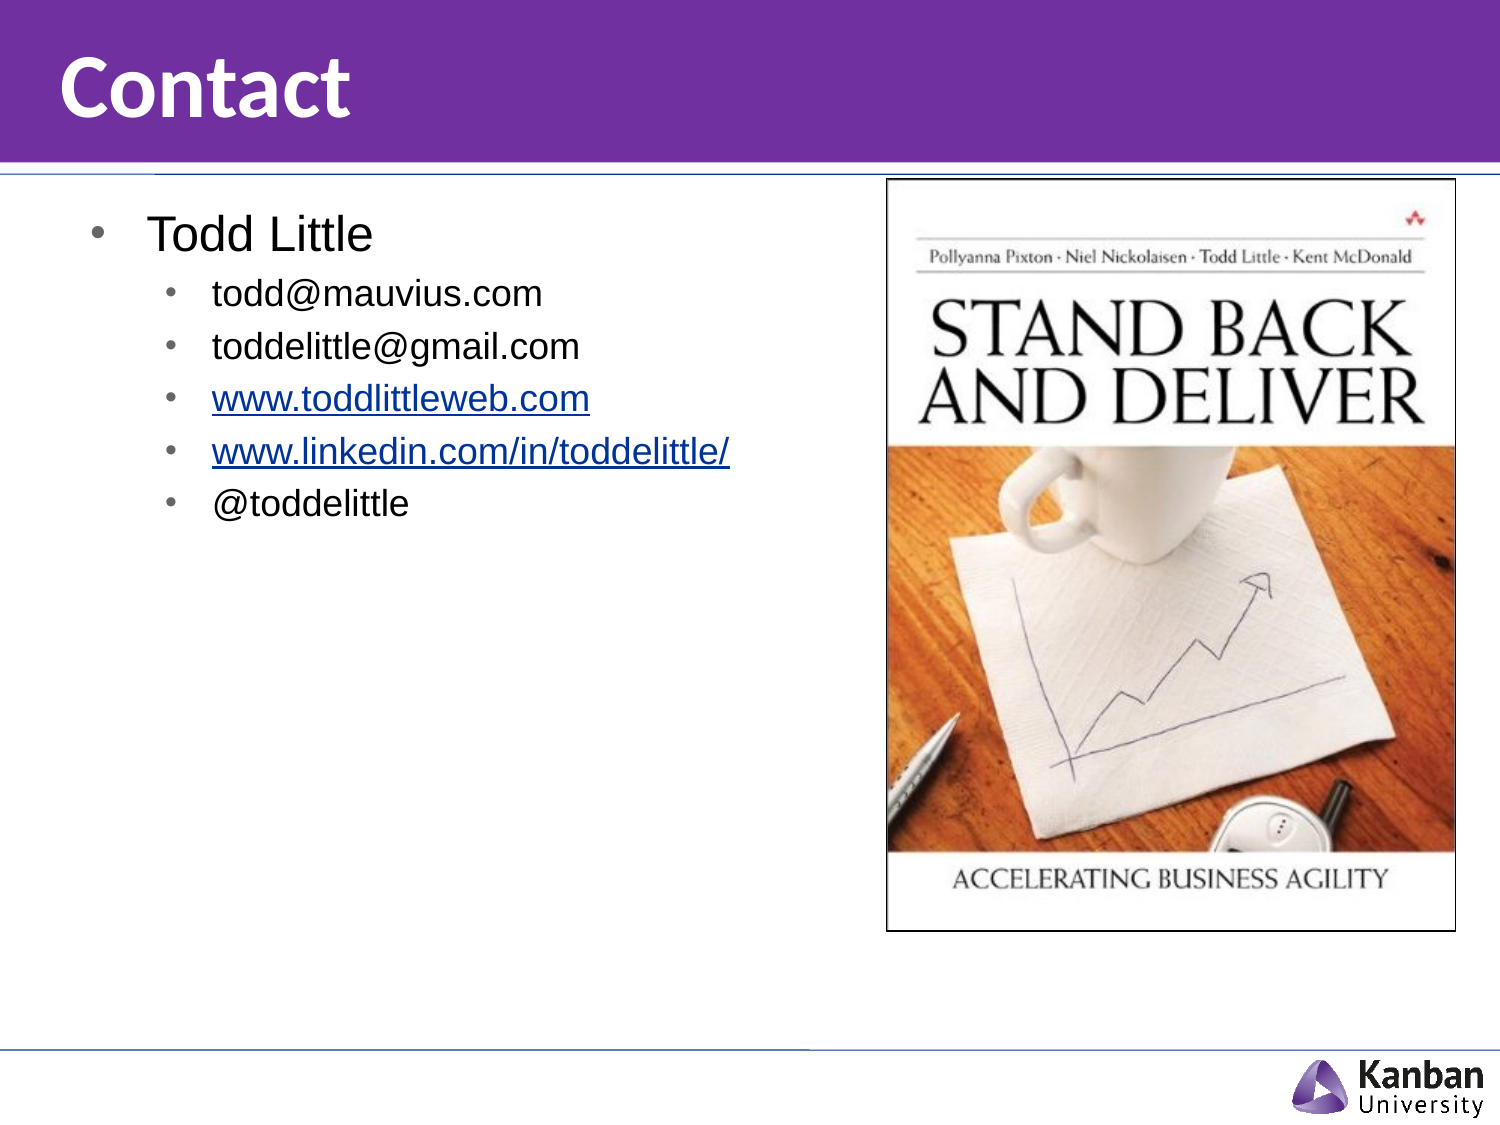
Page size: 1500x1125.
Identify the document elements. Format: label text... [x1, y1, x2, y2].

list Todd Little todd@mauvius.com toddelittle@gmail.com www.toddlittleweb.com www.linkedin.com/in/toddelittle/ @toddelittle [75, 194, 838, 890]
picture [887, 179, 1456, 931]
picture [1287, 1054, 1488, 1121]
title Contact [0, 0, 1500, 163]
